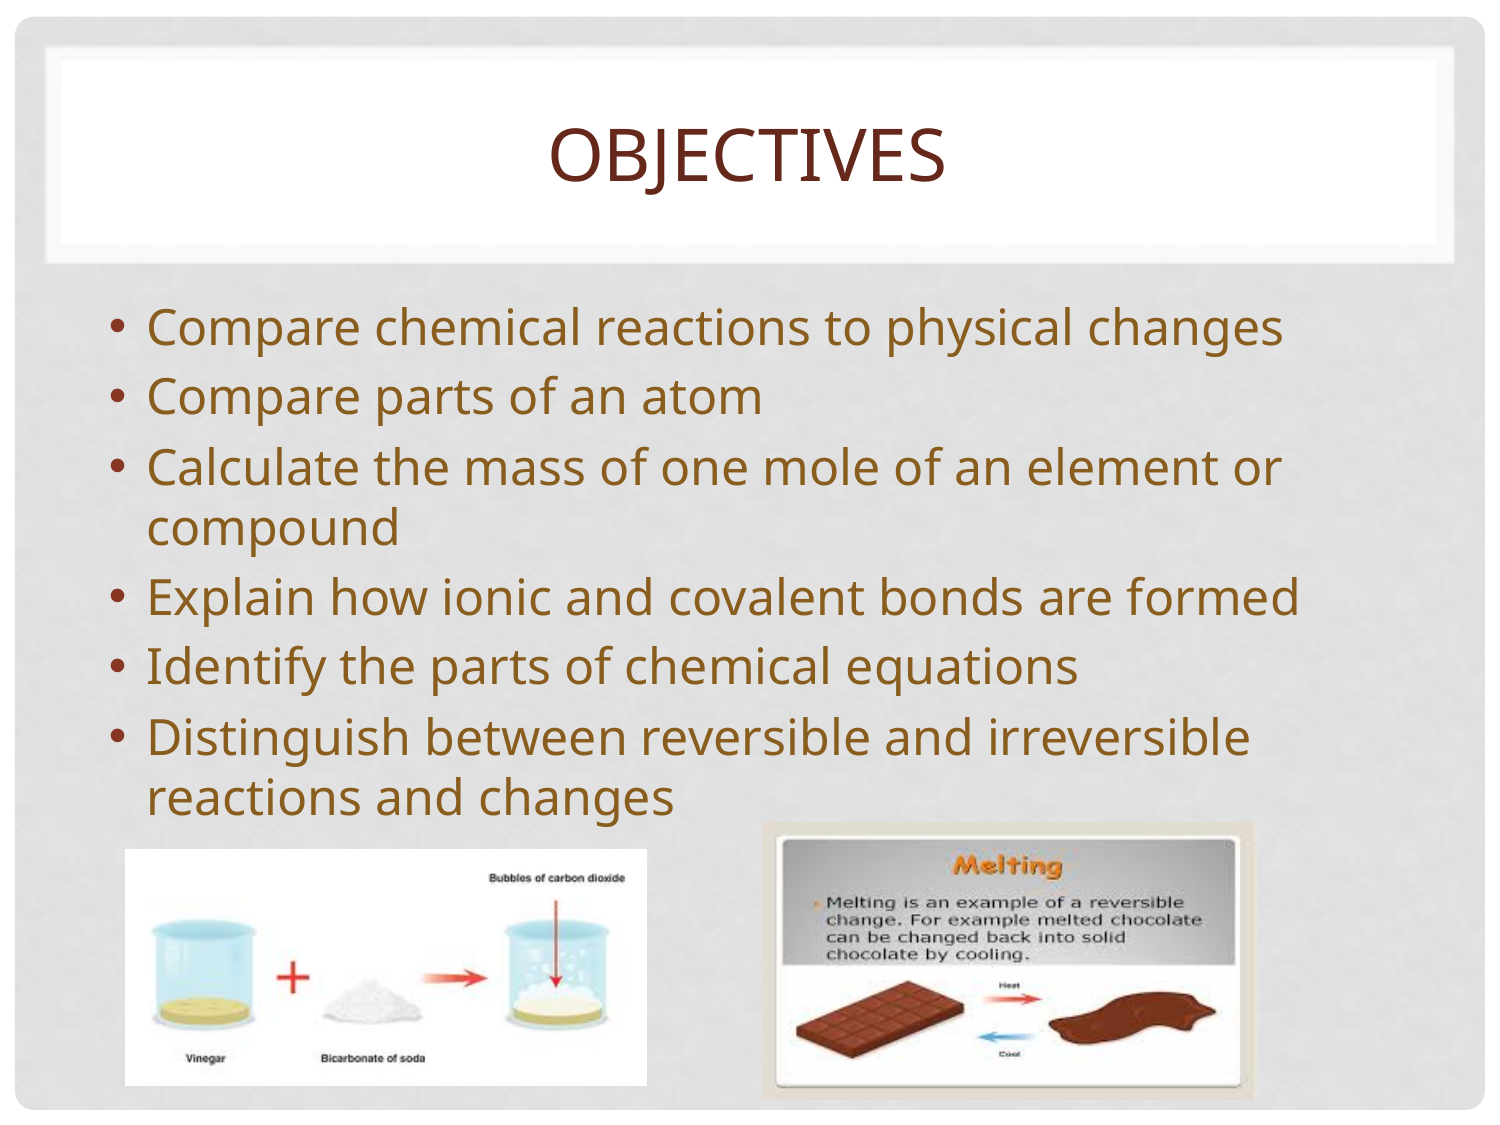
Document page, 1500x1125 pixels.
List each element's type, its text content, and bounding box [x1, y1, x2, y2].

title Objectives [69, 66, 1425, 238]
list Compare chemical reactions to physical changes Compare parts of an atom Calculate the mass of one mole of an element or compound Explain how ionic and covalent bonds are formed Identify the parts of chemical equations Distinguish between reversible and irreversible reactions and changes [75, 287, 1425, 850]
picture [124, 849, 648, 1087]
picture [762, 822, 1257, 1100]
